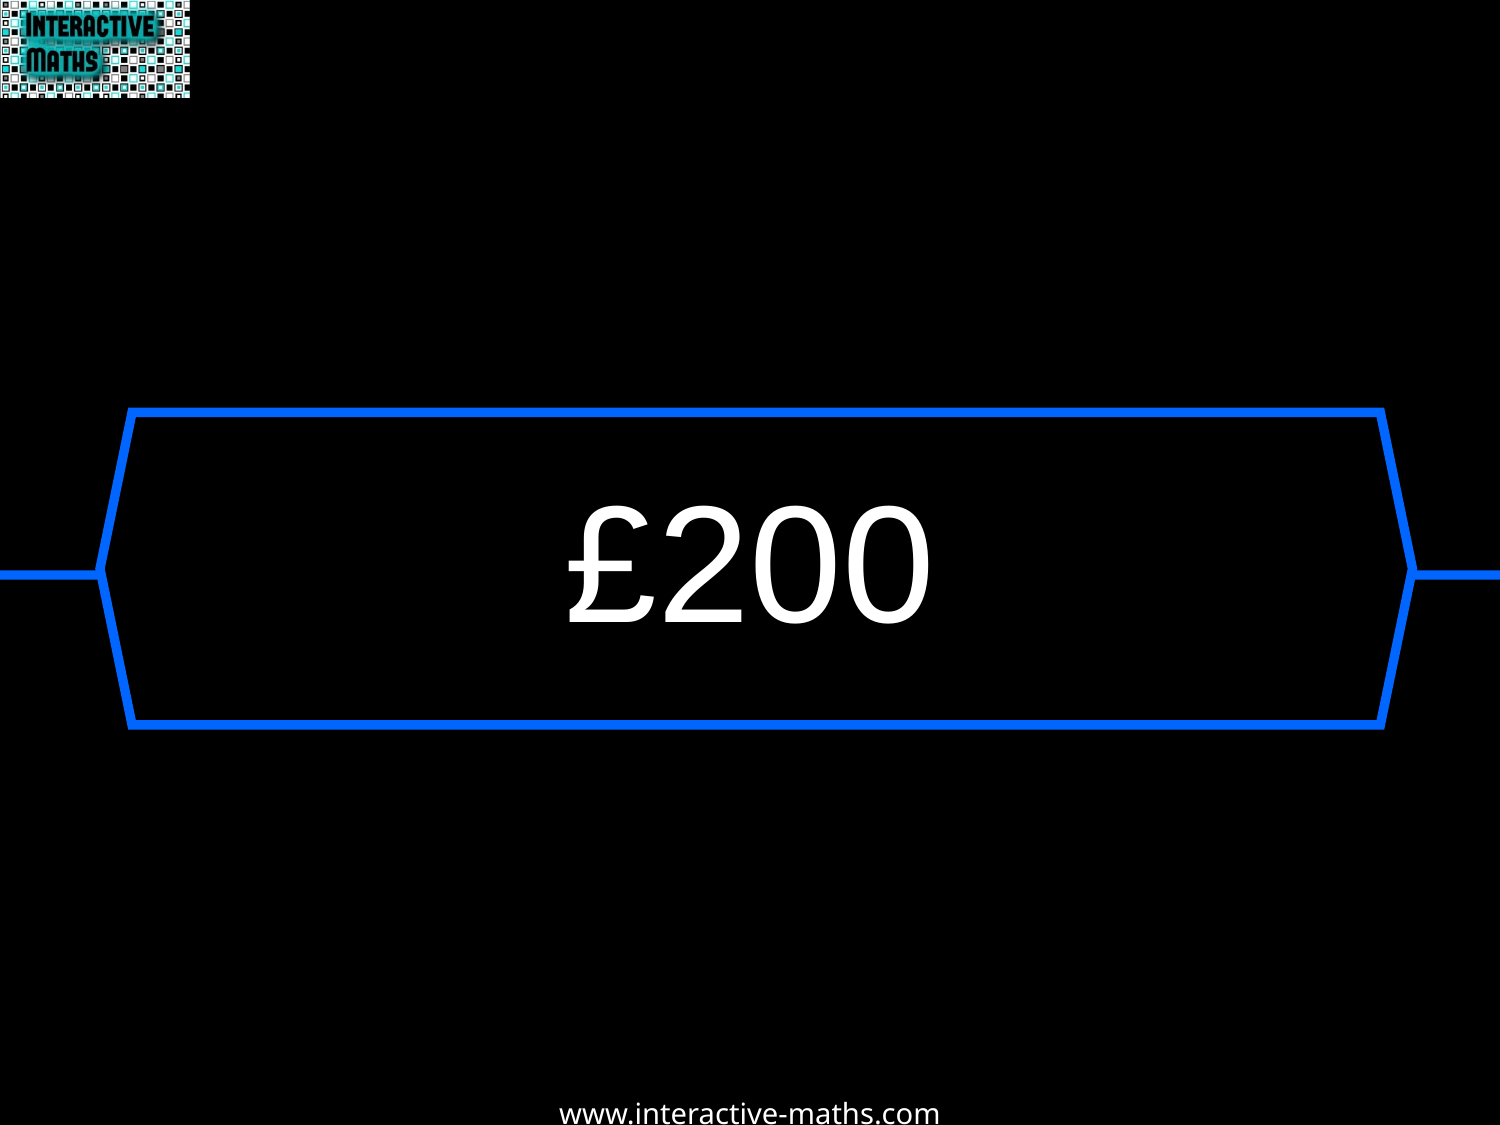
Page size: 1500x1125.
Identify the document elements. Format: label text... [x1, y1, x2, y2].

title £200 [112, 462, 1388, 650]
text_box [99, 510, 112, 628]
text_box [116, 412, 1413, 725]
footer www.interactive-maths.com [512, 1087, 988, 1125]
picture [0, 0, 190, 98]
